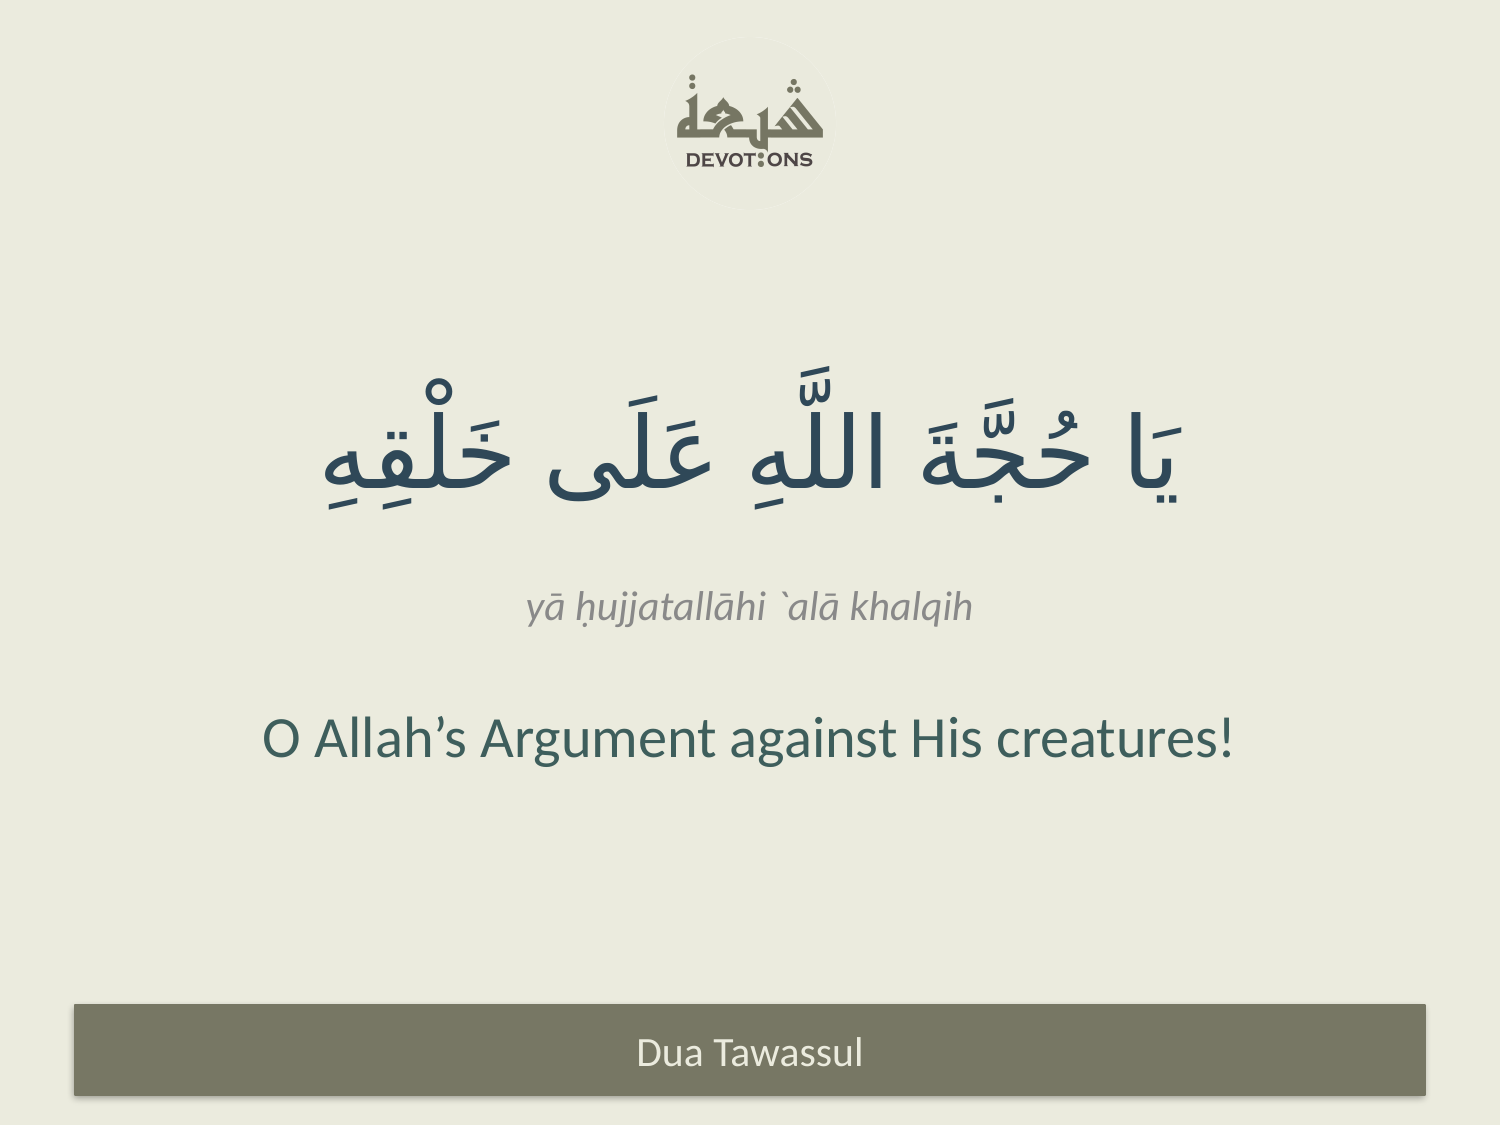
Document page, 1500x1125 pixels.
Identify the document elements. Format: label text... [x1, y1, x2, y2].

picture [656, 29, 844, 218]
text_box [74, 1004, 1426, 1096]
text_box يَا حُجَّةَ اللَّهِ عَلَى خَلْقِهِ yā ḥujjatallāhi `alā khalqih O Allah’s Argument against His creatures! [74, 381, 1425, 776]
text_box Dua Tawassul [621, 1017, 879, 1083]
